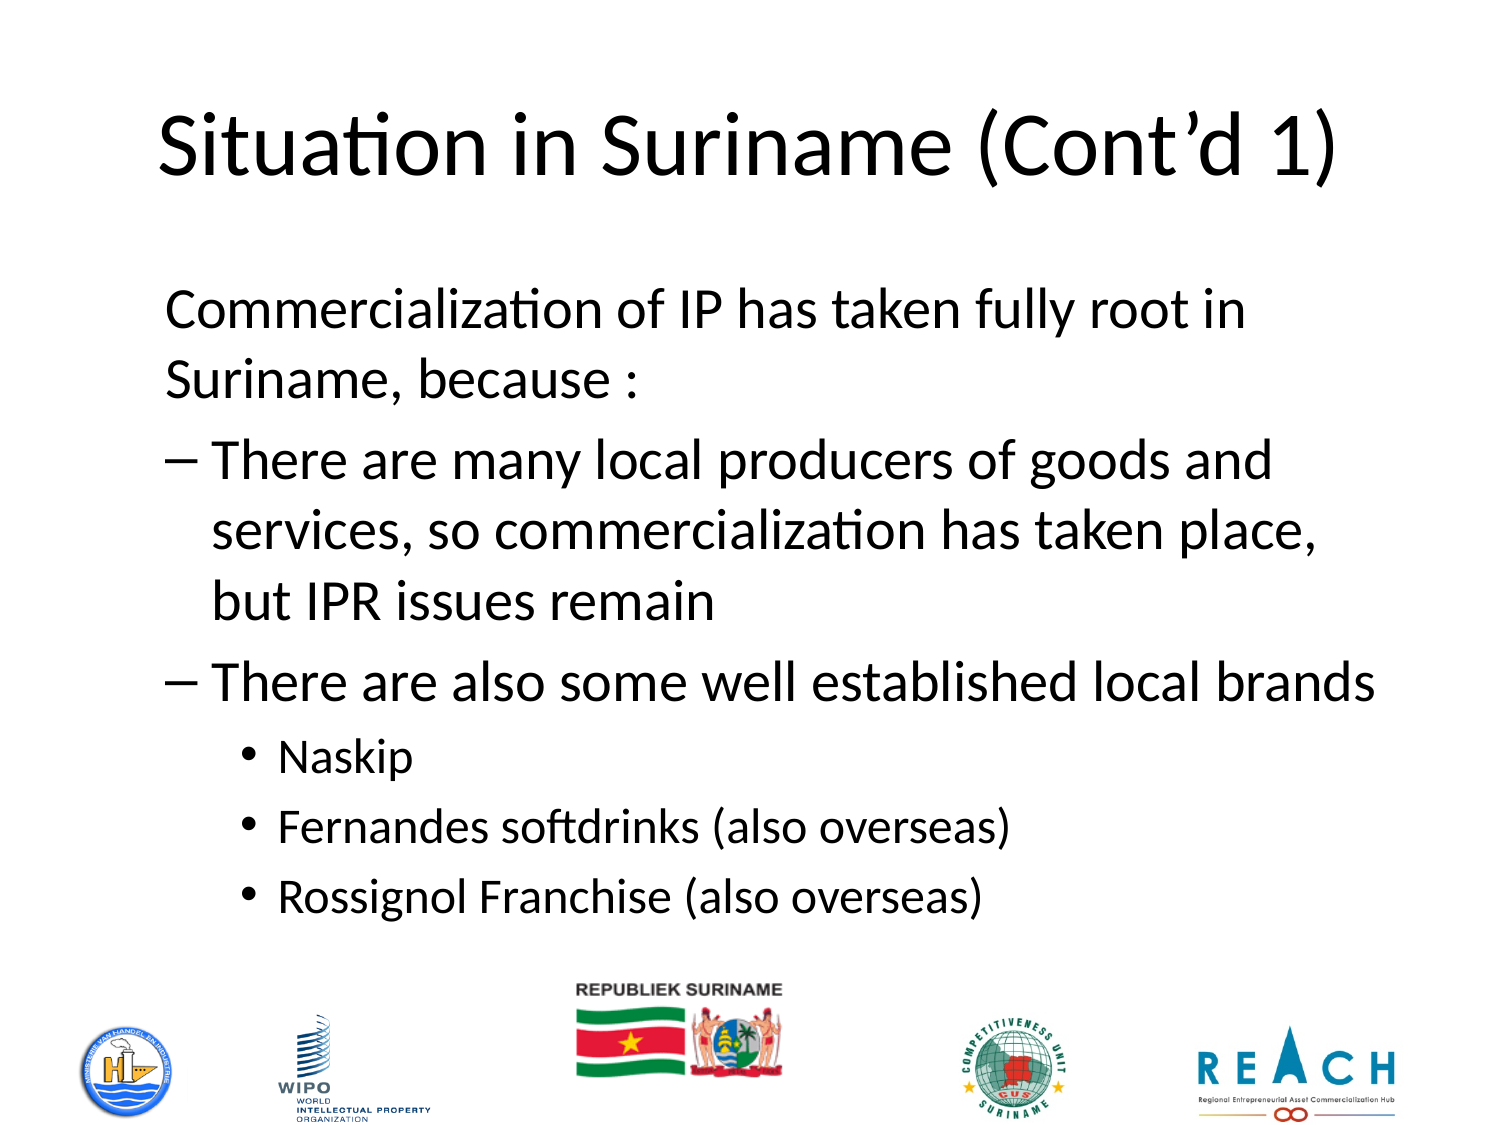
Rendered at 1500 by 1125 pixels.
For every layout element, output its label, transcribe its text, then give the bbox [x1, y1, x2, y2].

picture [1162, 1020, 1425, 1125]
title Situation in Suriname (Cont’d 1) [75, 45, 1425, 233]
picture [937, 1012, 1088, 1125]
picture [62, 1020, 188, 1125]
picture [275, 1011, 433, 1125]
list Commercialization of IP has taken fully root in Suriname, because : There are many local producers of goods and services, so commercialization has taken place, but IPR issues remain There are also some well established local brands Naskip Fernandes softdrinks (also overseas) Rossignol Franchise (also overseas) [75, 262, 1425, 1005]
picture [474, 1005, 885, 1125]
